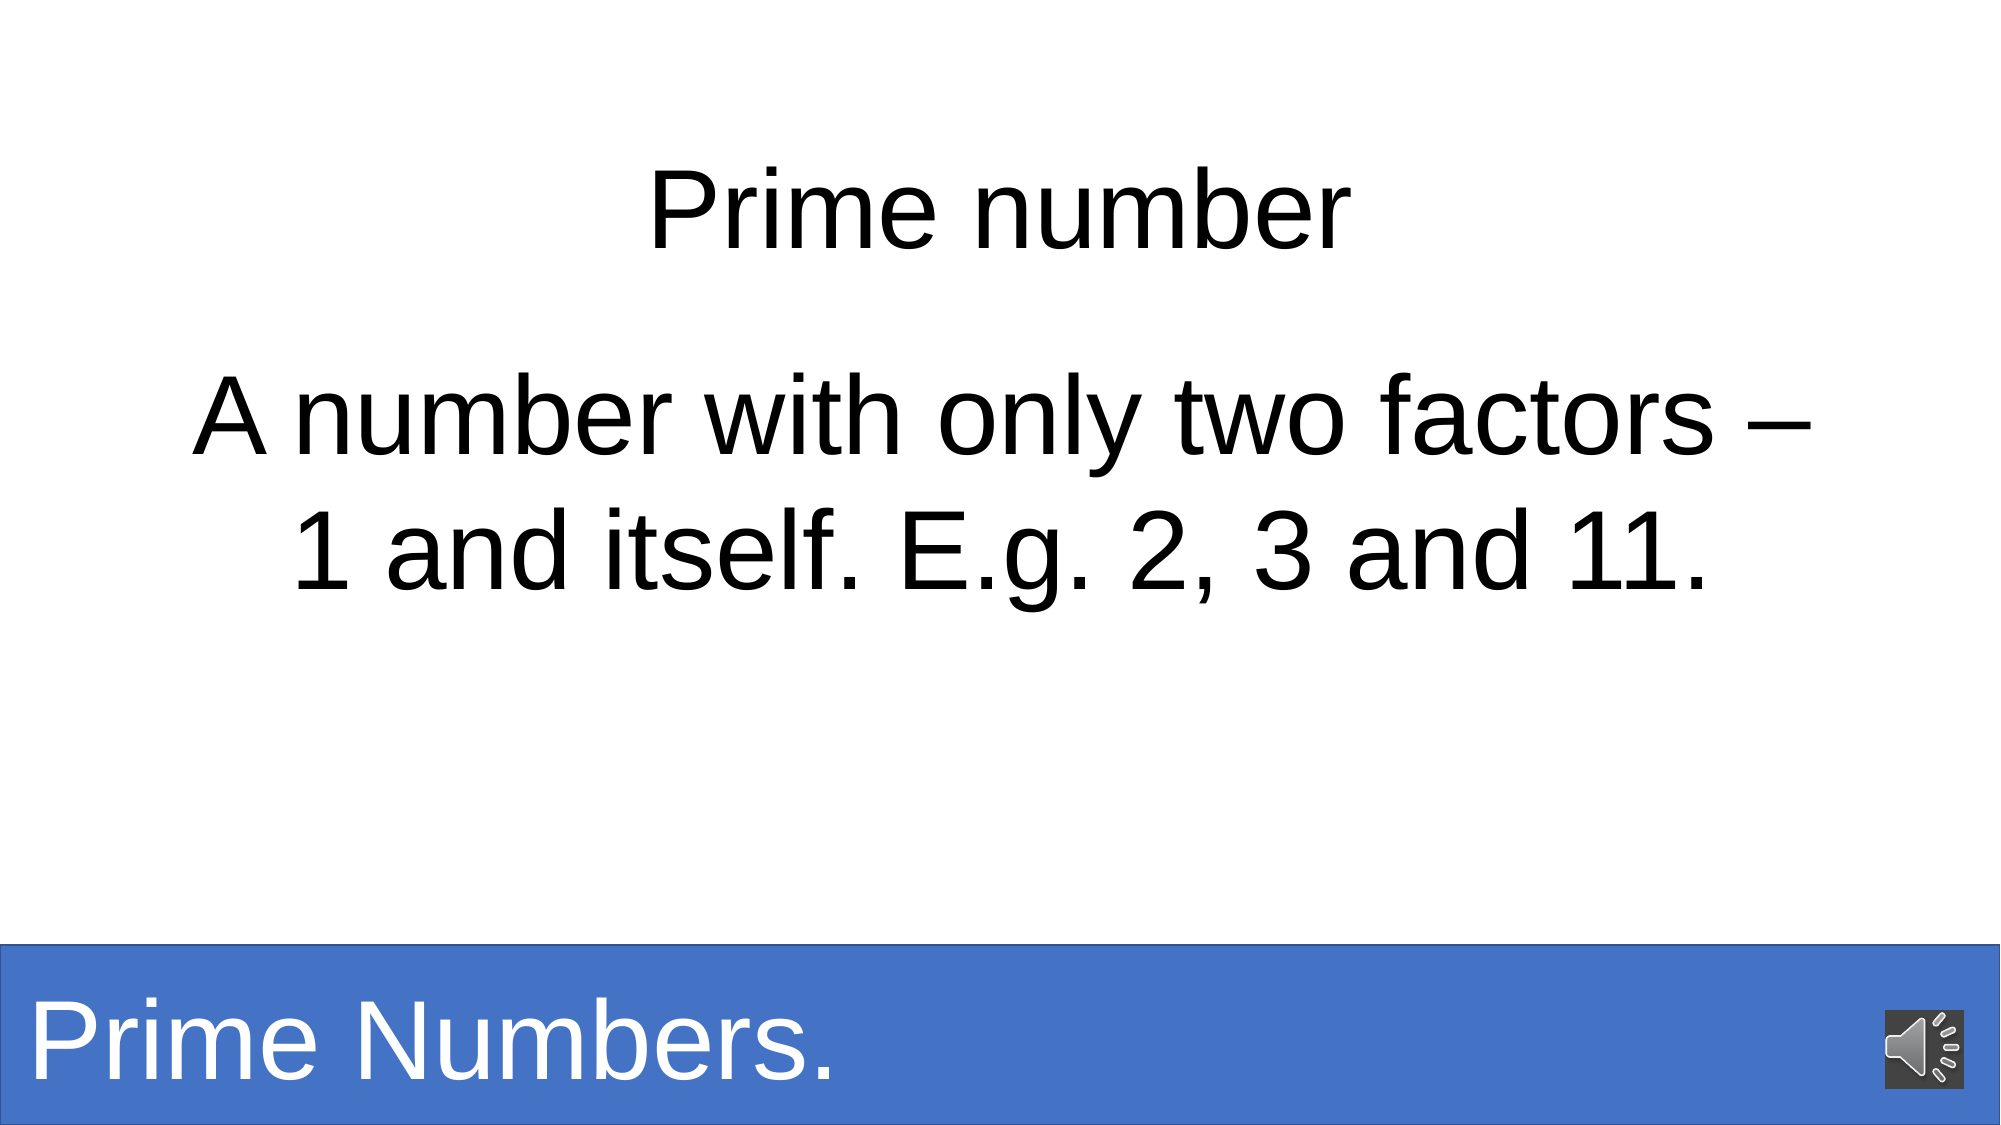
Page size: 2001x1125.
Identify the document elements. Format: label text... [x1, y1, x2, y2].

text_box Prime number [631, 128, 1369, 279]
picture [1884, 1009, 1965, 1090]
text_box Prime Numbers. [12, 959, 855, 1110]
text_box A number with only two factors – 1 and itself. E.g. 2, 3 and 11. [138, 334, 1866, 620]
text_box [0, 944, 2000, 1125]
